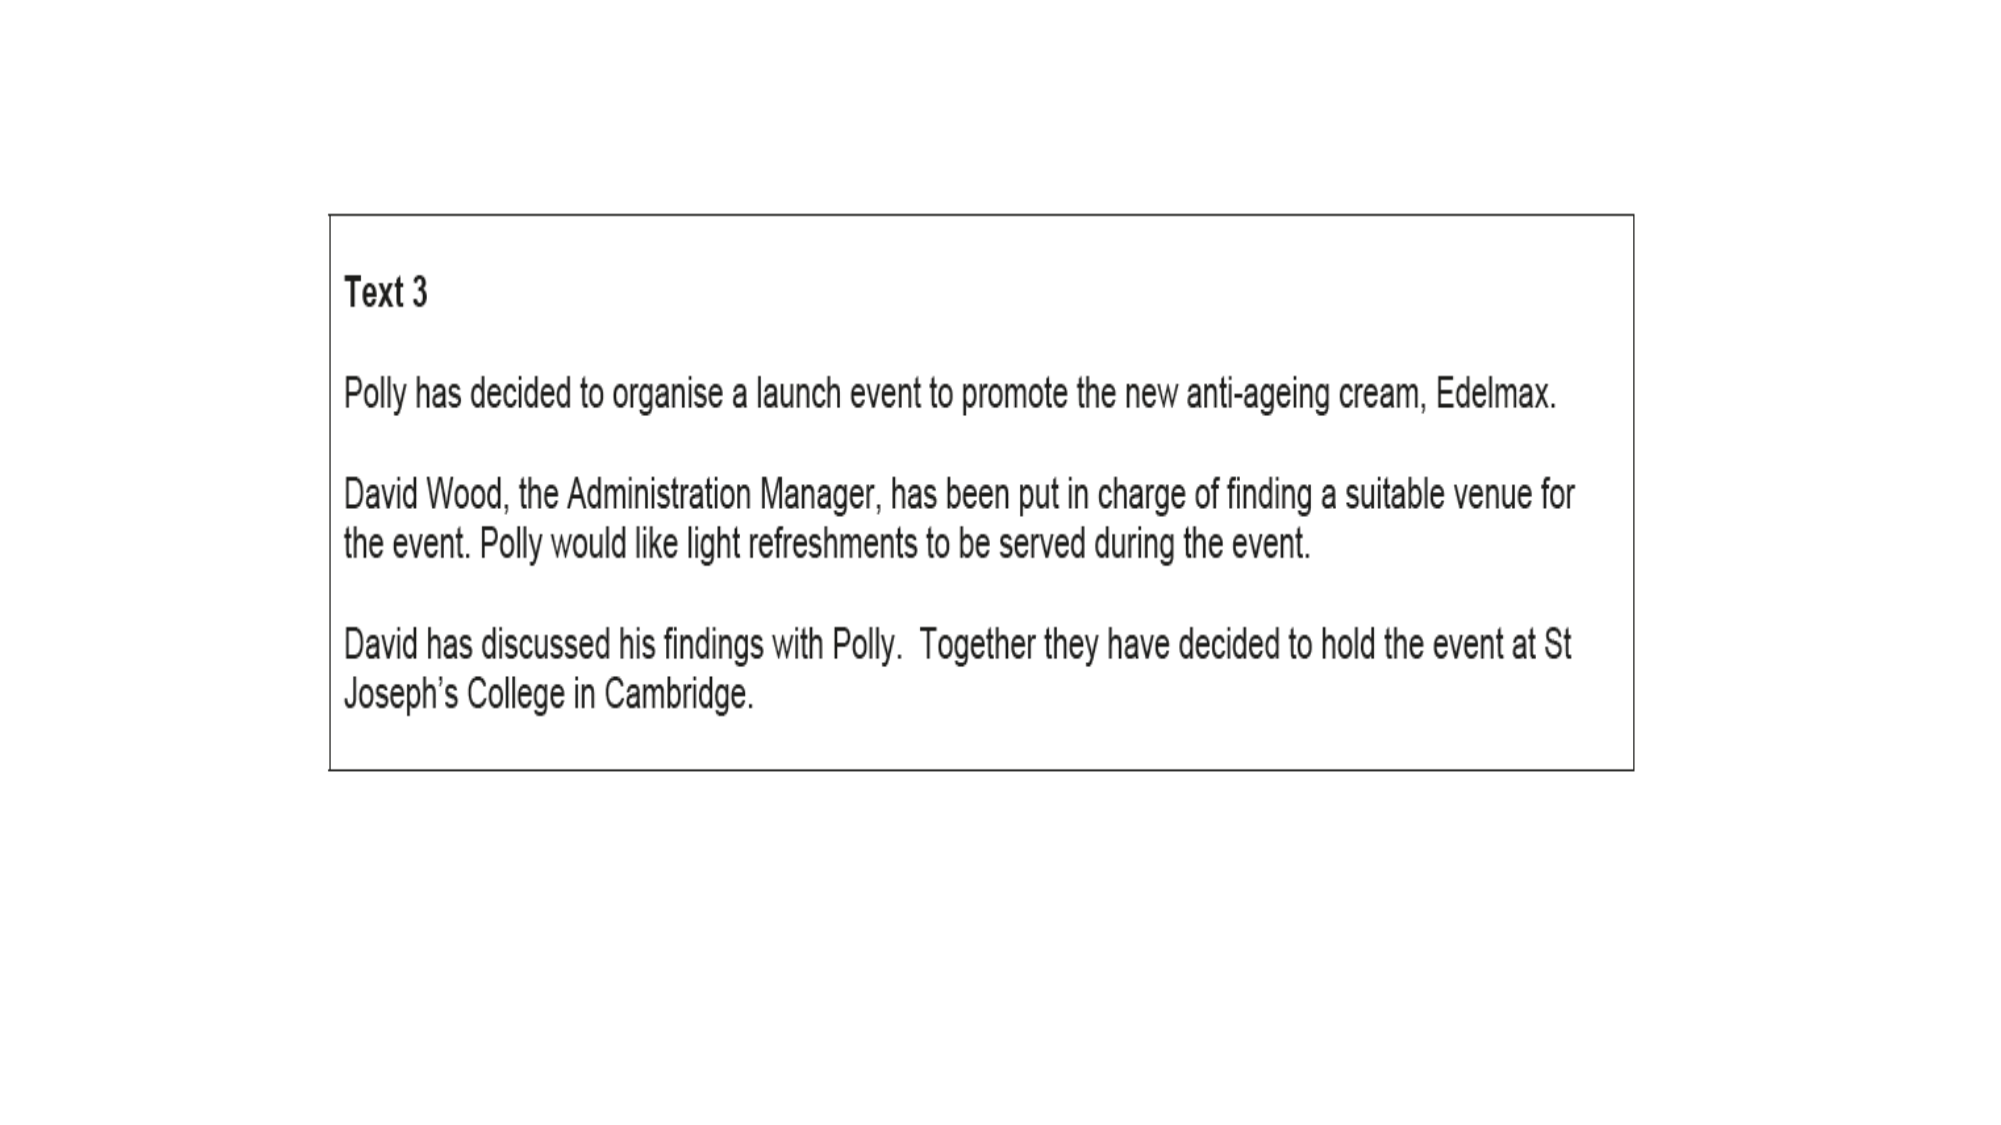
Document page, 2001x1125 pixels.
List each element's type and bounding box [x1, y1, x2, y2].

picture [314, 196, 1662, 788]
